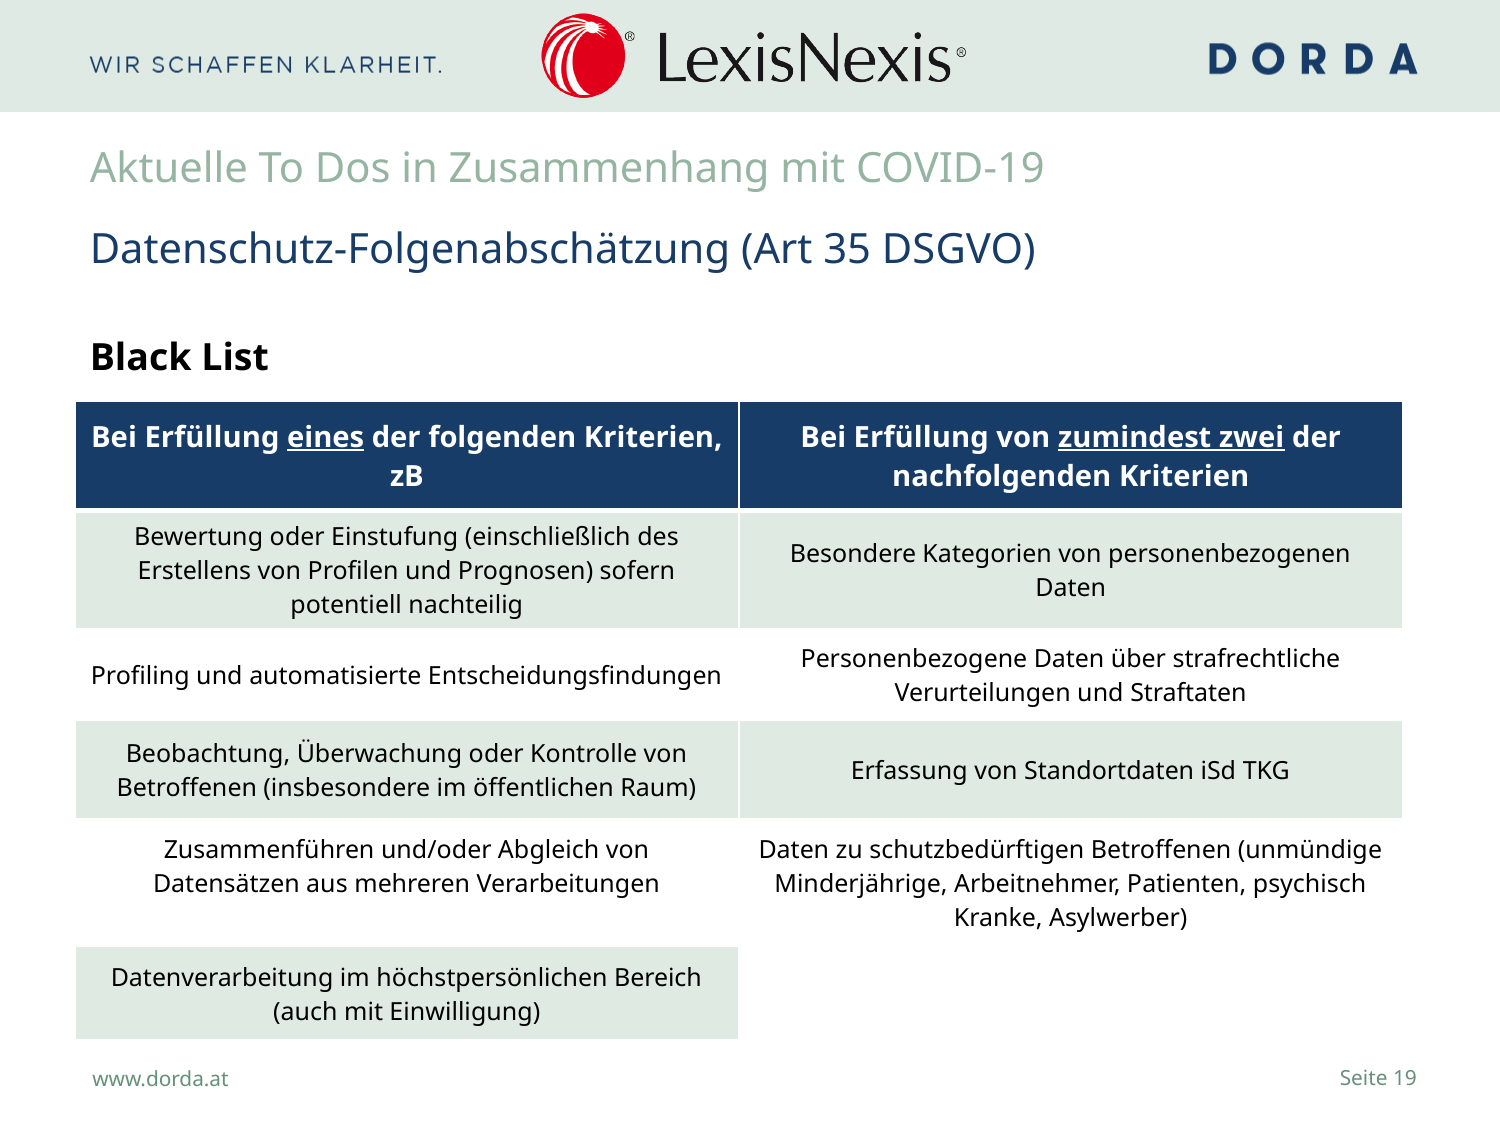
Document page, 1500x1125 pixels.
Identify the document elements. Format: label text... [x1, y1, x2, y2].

title Aktuelle To Dos in Zusammenhang mit COVID-19 [75, 132, 1425, 200]
list Datenschutz-Folgenabschätzung (Art 35 DSGVO) [75, 213, 1425, 281]
list Black List [75, 302, 1425, 1070]
picture [0, 0, 1500, 112]
